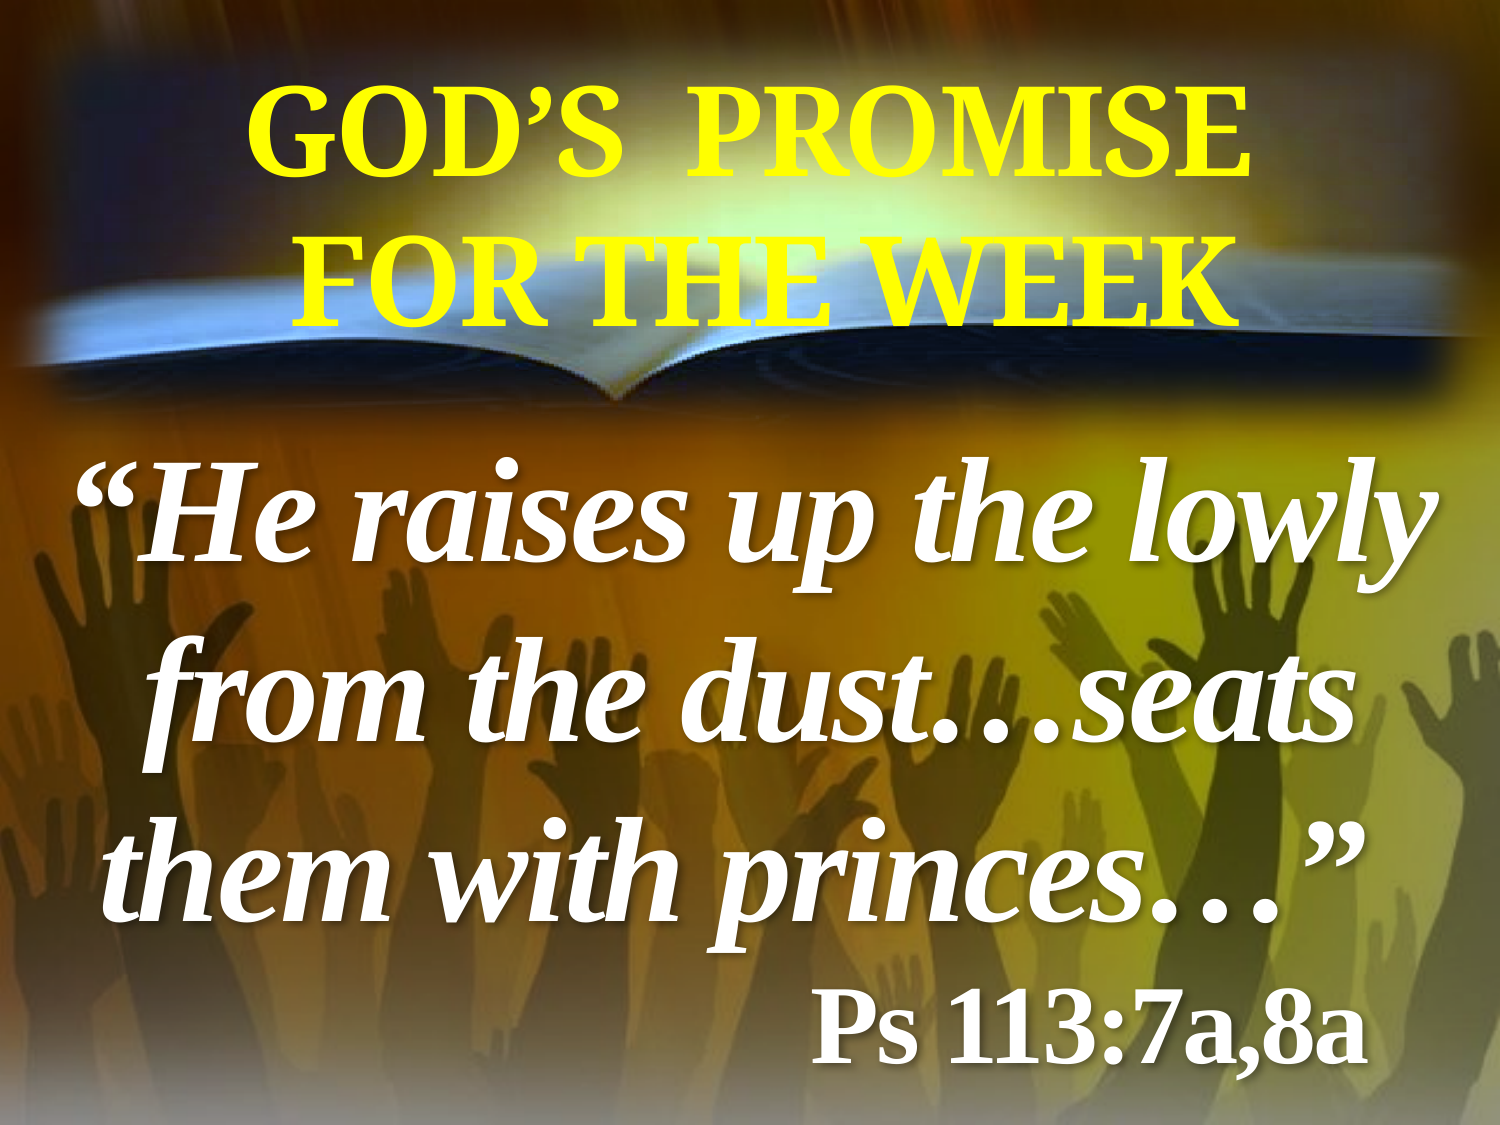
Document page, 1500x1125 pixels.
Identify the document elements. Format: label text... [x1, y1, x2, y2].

picture [0, 0, 1500, 453]
subtitle “He raises up the lowly from the dust…seats them with princes…” Ps 113:7a,8a [0, 453, 1500, 1125]
